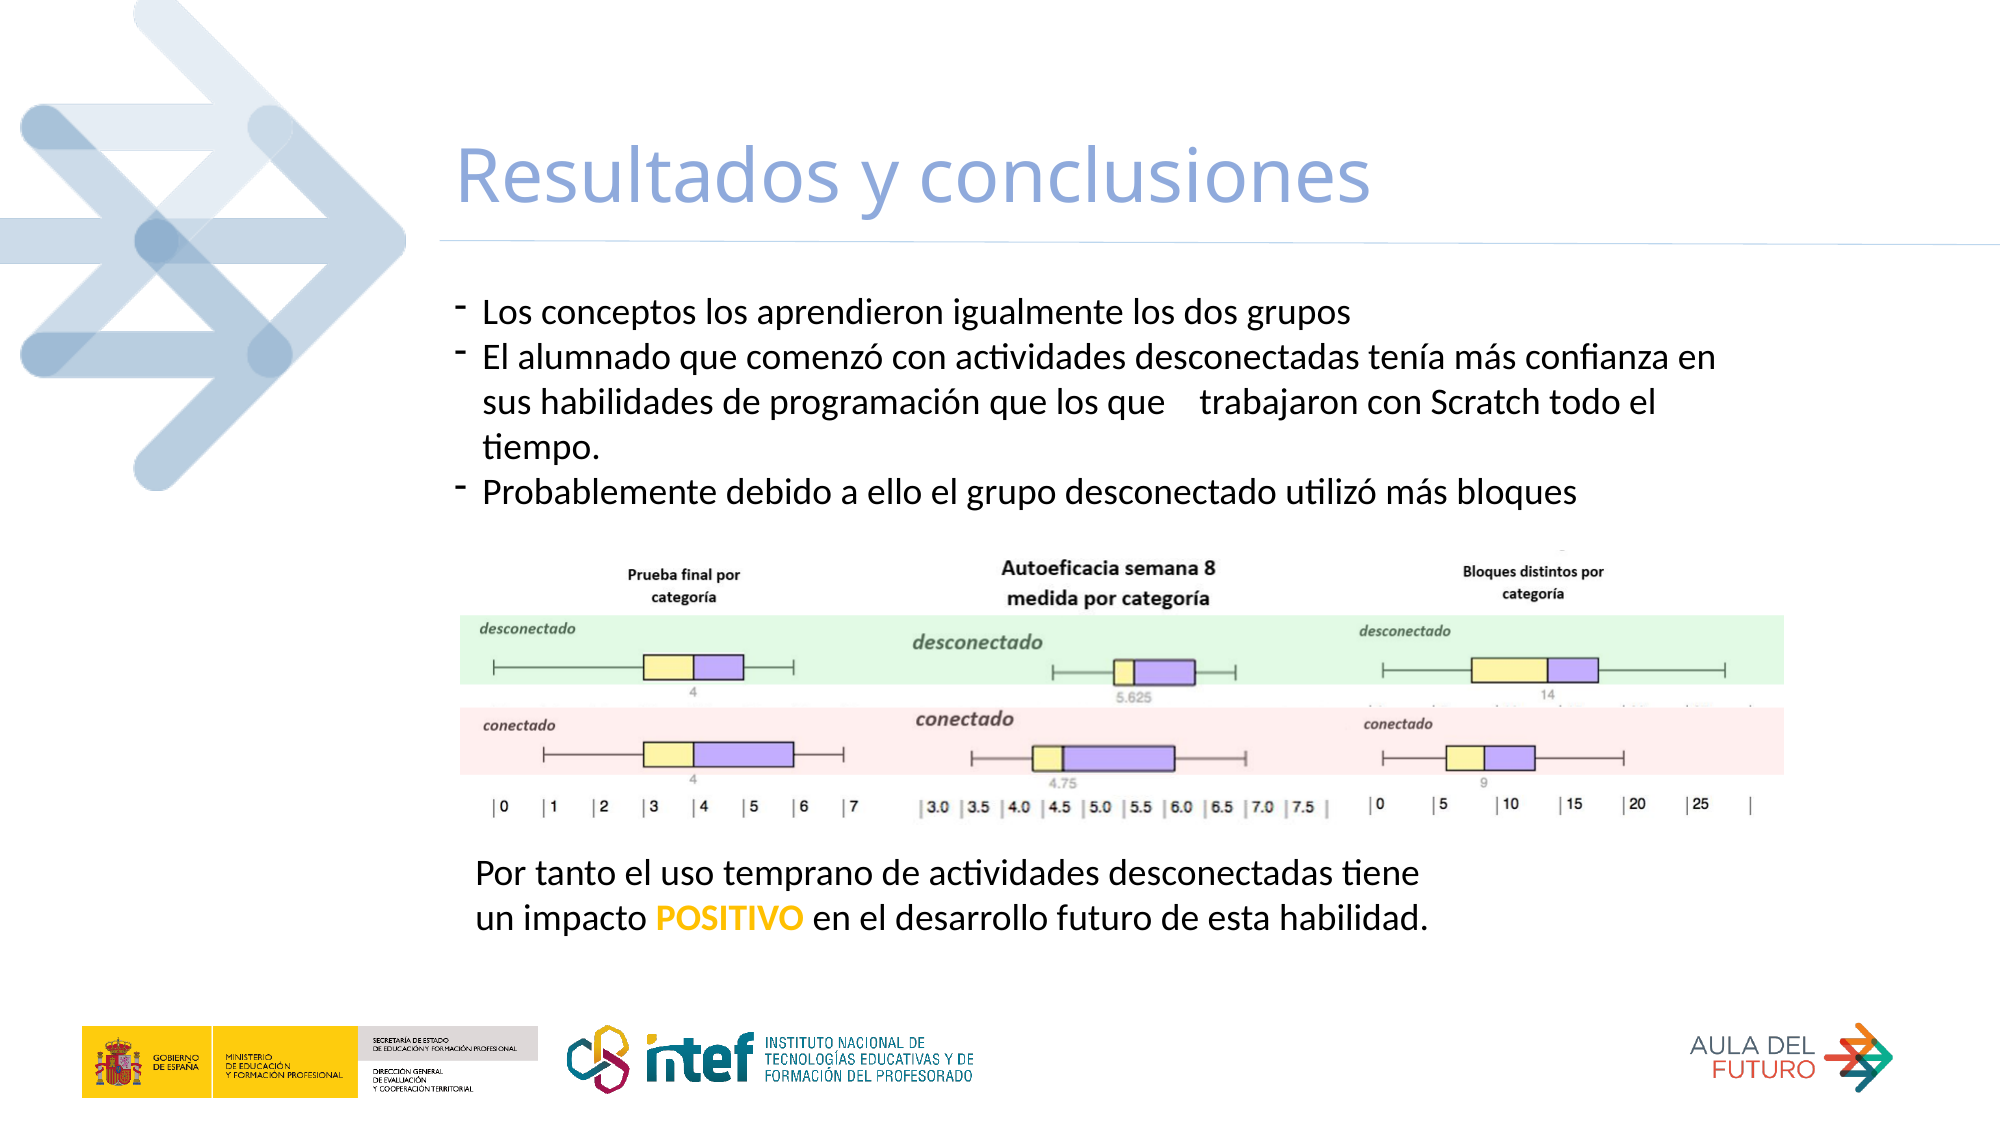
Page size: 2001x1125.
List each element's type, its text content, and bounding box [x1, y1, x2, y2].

text_box Los conceptos los aprendieron igualmente los dos grupos El alumnado que comenzó con actividades desconectadas tenía más confianza en sus habilidades de programación que los que trabajaron con Scratch todo el tiempo. Probablemente debido a ello el grupo desconectado utilizó más bloques [439, 497, 1784, 520]
text_box Por tanto el uso temprano de actividades desconectadas tiene un impacto POSITIVO en el desarrollo futuro de esta habilidad. [460, 840, 1461, 945]
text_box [82, 1021, 1895, 1098]
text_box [0, 0, 2000, 497]
picture [460, 550, 1784, 828]
